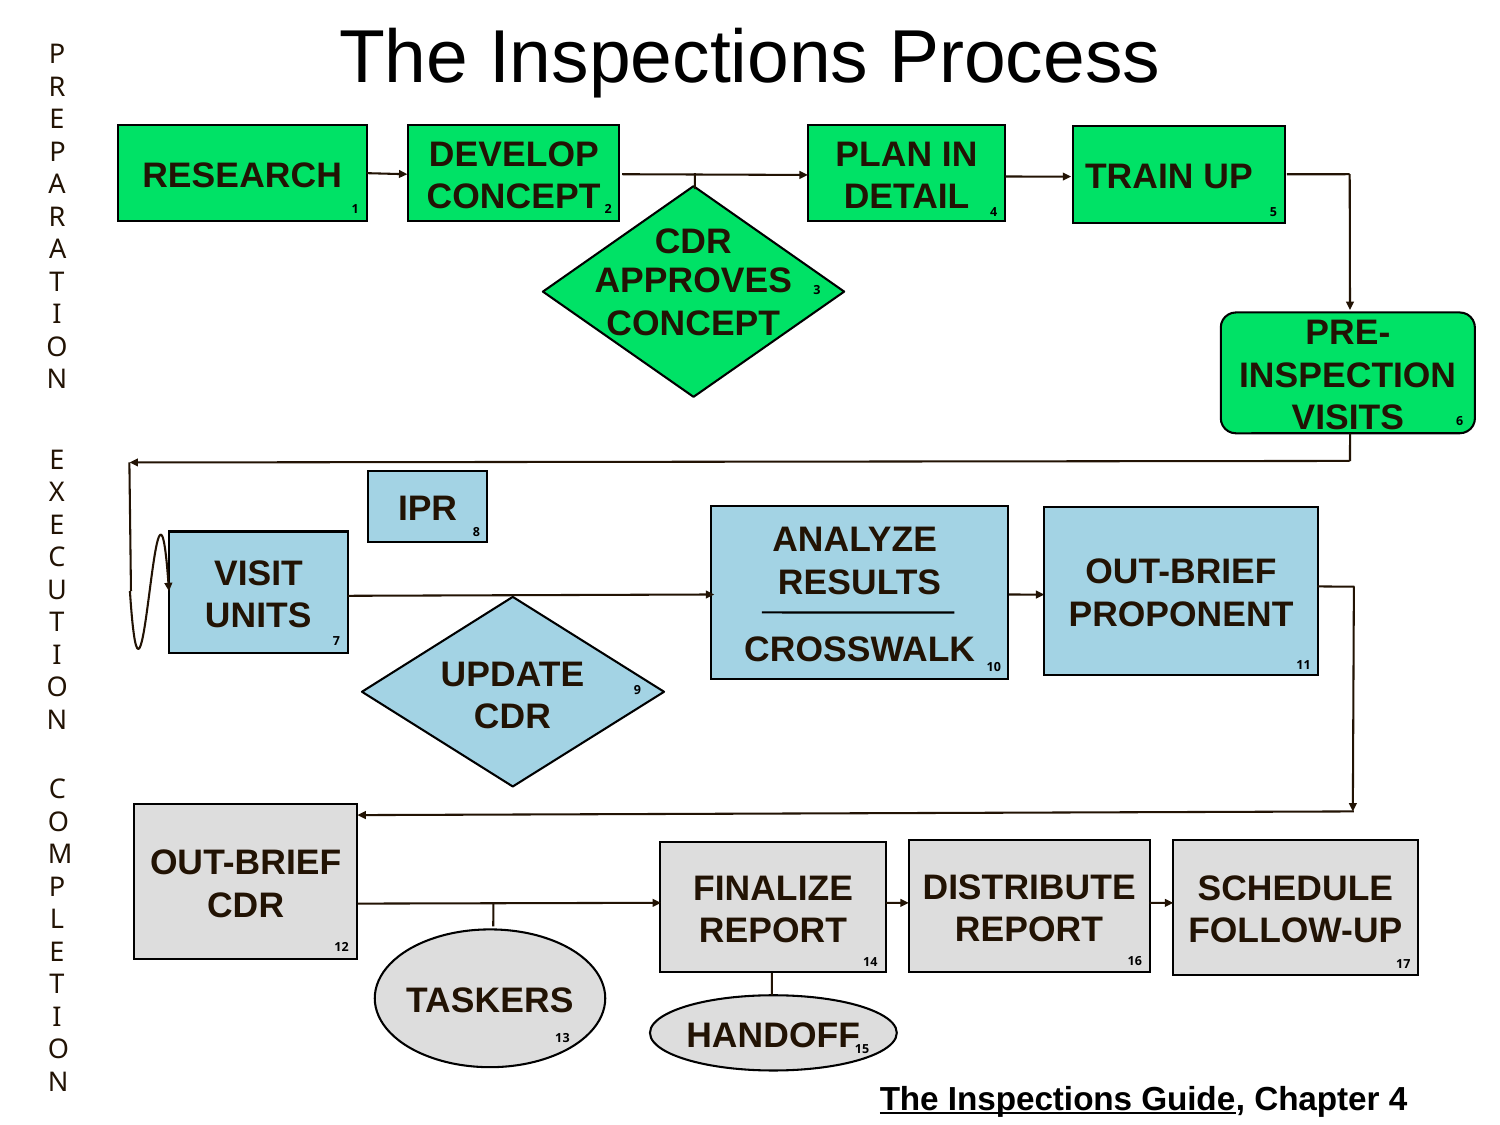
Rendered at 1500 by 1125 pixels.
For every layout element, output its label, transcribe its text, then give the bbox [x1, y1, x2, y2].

text_box 2 [592, 193, 620, 224]
text_box 4 [978, 196, 1005, 227]
text_box [1345, 175, 1355, 310]
text_box 7 [321, 625, 348, 656]
text_box [748, 224, 787, 251]
text_box [1149, 898, 1174, 908]
text_box [441, 742, 584, 787]
text_box 6 [1444, 405, 1472, 435]
text_box FINALIZE REPORT [660, 841, 886, 973]
text_box TASKERS [374, 929, 606, 1068]
text_box [357, 898, 661, 907]
text_box UPDATE CDR [421, 645, 604, 742]
text_box [649, 682, 665, 702]
text_box [130, 458, 1350, 467]
text_box [357, 810, 1352, 820]
text_box IPR [367, 470, 488, 543]
text_box 1 [340, 193, 367, 224]
text_box [656, 186, 731, 212]
text_box VISIT UNITS [169, 531, 348, 654]
text_box 9 [622, 674, 649, 705]
text_box 8 [461, 516, 488, 547]
text_box RESEARCH [117, 125, 367, 221]
text_box PREPARATION [39, 24, 75, 407]
text_box [600, 224, 639, 251]
text_box [542, 282, 556, 301]
text_box OUT-BRIEF PROPONENT [1044, 506, 1319, 675]
text_box SCHEDULE FOLLOW-UP [1173, 839, 1418, 976]
text_box 14 [848, 946, 902, 977]
text_box [366, 169, 408, 179]
text_box [361, 654, 421, 729]
text_box APPROVES CONCEPT [556, 251, 831, 349]
text_box [1348, 587, 1358, 812]
text_box 5 [1258, 196, 1285, 226]
text_box [436, 596, 590, 645]
text_box 13 [540, 1022, 594, 1053]
text_box [129, 534, 173, 650]
text_box 17 [1381, 948, 1435, 979]
text_box 10 [971, 651, 1025, 682]
text_box DEVELOP CONCEPT [407, 124, 620, 222]
text_box [1009, 590, 1044, 599]
text_box The Inspections Guide, Chapter 4 [837, 1069, 1450, 1125]
text_box [885, 898, 909, 908]
text_box 11 [1281, 649, 1335, 680]
text_box [695, 170, 808, 180]
text_box TRAIN UP [1073, 126, 1285, 223]
text_box 3 [801, 274, 829, 305]
text_box [831, 282, 845, 301]
text_box EXECUTION [40, 430, 74, 739]
text_box [347, 590, 715, 599]
text_box [625, 349, 763, 397]
text_box 16 [1113, 945, 1166, 976]
text_box HANDOFF [649, 995, 897, 1071]
text_box PLAN IN DETAIL [807, 124, 1006, 222]
text_box COMPLETION [41, 759, 72, 1100]
text_box OUT-BRIEF CDR [133, 804, 358, 959]
text_box 12 [319, 931, 373, 962]
text_box [604, 654, 643, 730]
text_box PRE-INSPECTION VISITS [1220, 312, 1475, 434]
text_box ANALYZE RESULTS CROSSWALK [711, 505, 1009, 680]
text_box DISTRIBUTE REPORT [908, 840, 1150, 973]
text_box 15 [840, 1033, 894, 1064]
text_box The Inspections Process [324, 0, 1176, 105]
text_box [1005, 172, 1072, 181]
text_box CDR [639, 212, 748, 251]
